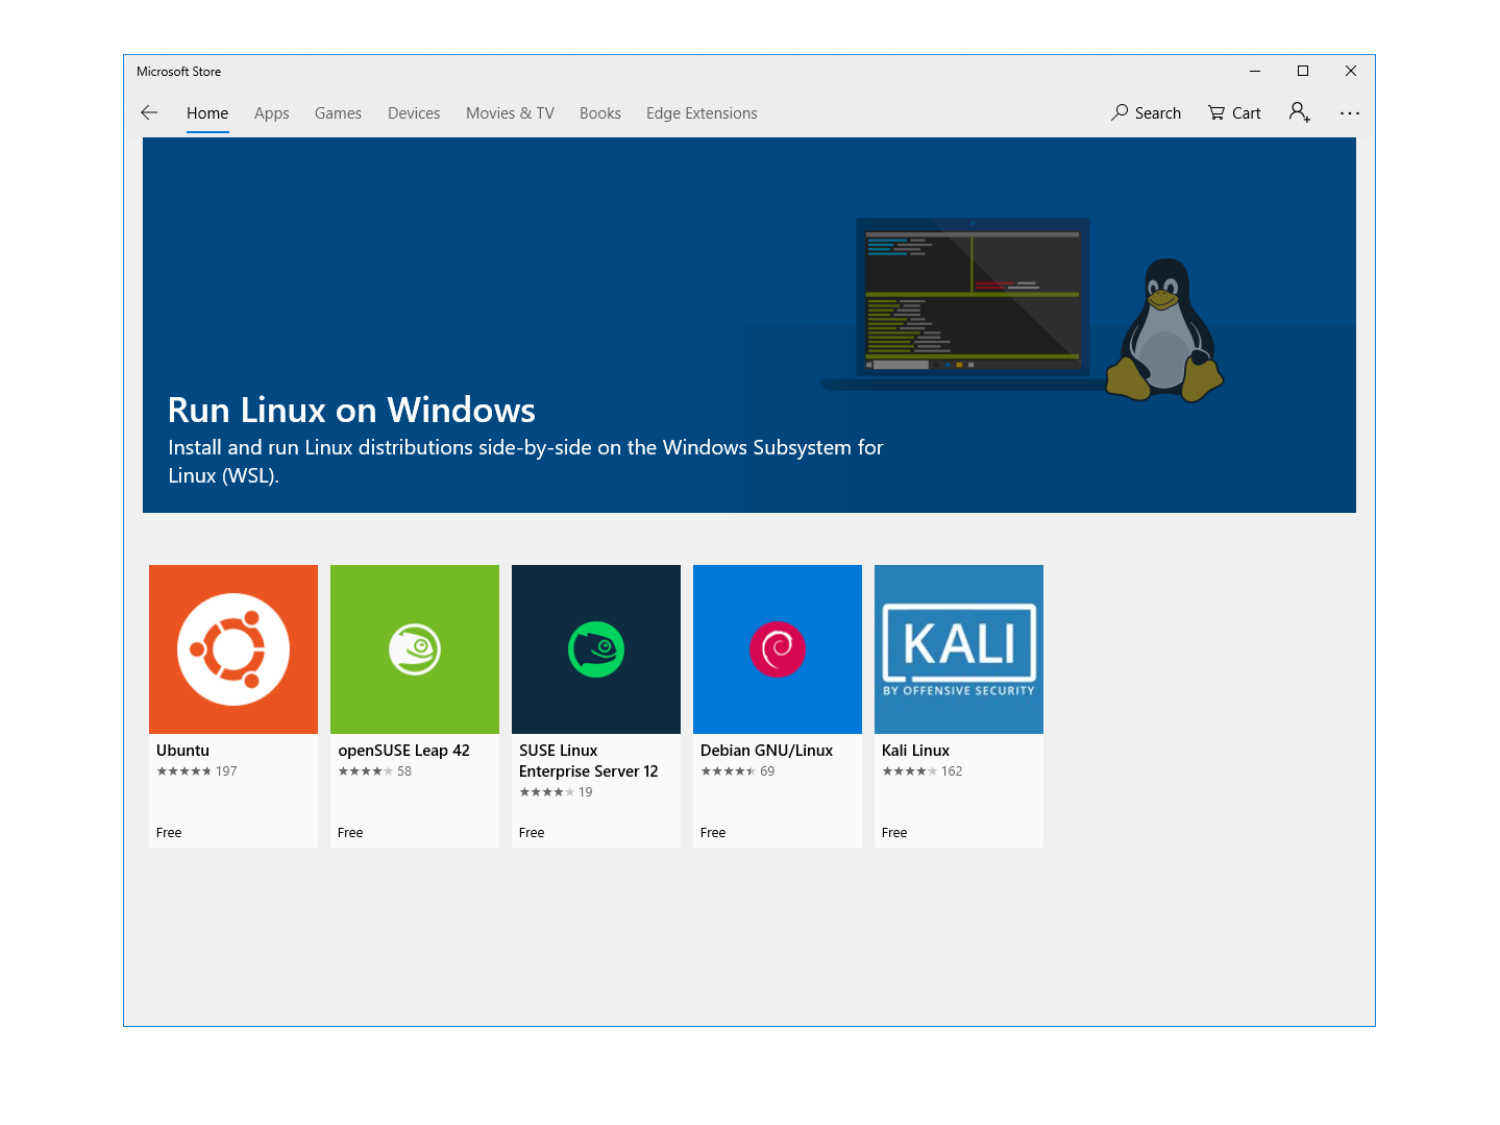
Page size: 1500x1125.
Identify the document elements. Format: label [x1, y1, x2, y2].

picture [123, 54, 1377, 1027]
